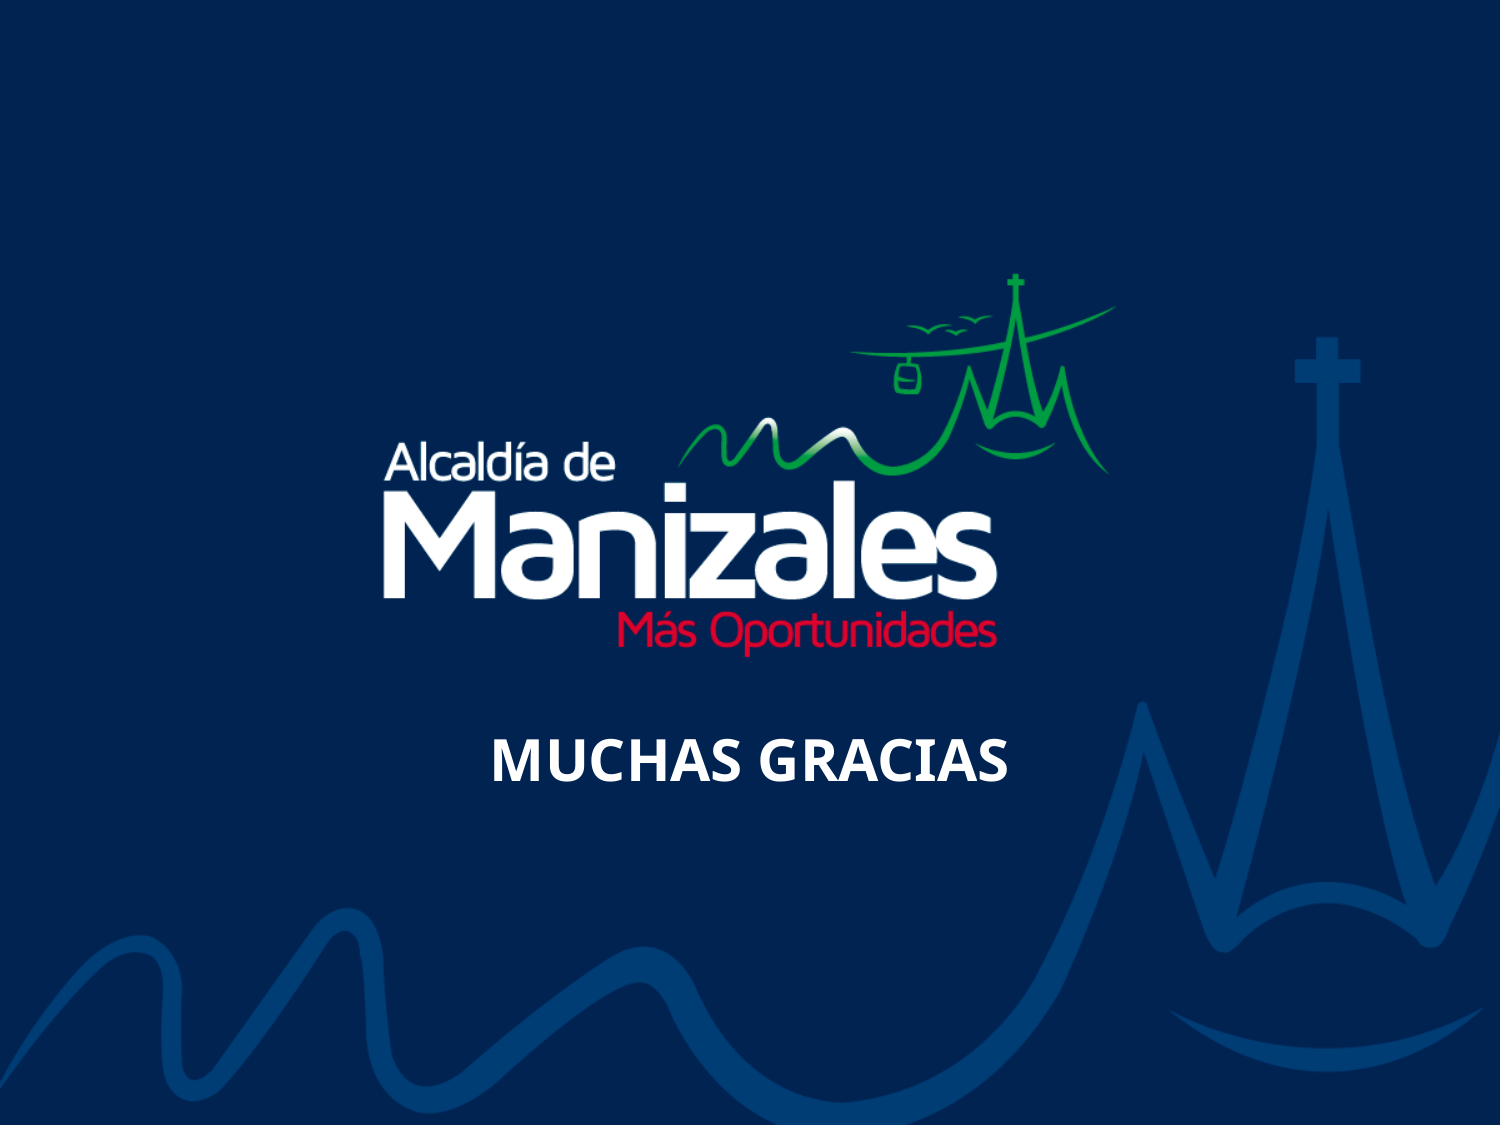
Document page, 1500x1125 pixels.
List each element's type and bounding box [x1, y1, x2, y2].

list [0, 0, 1500, 1125]
